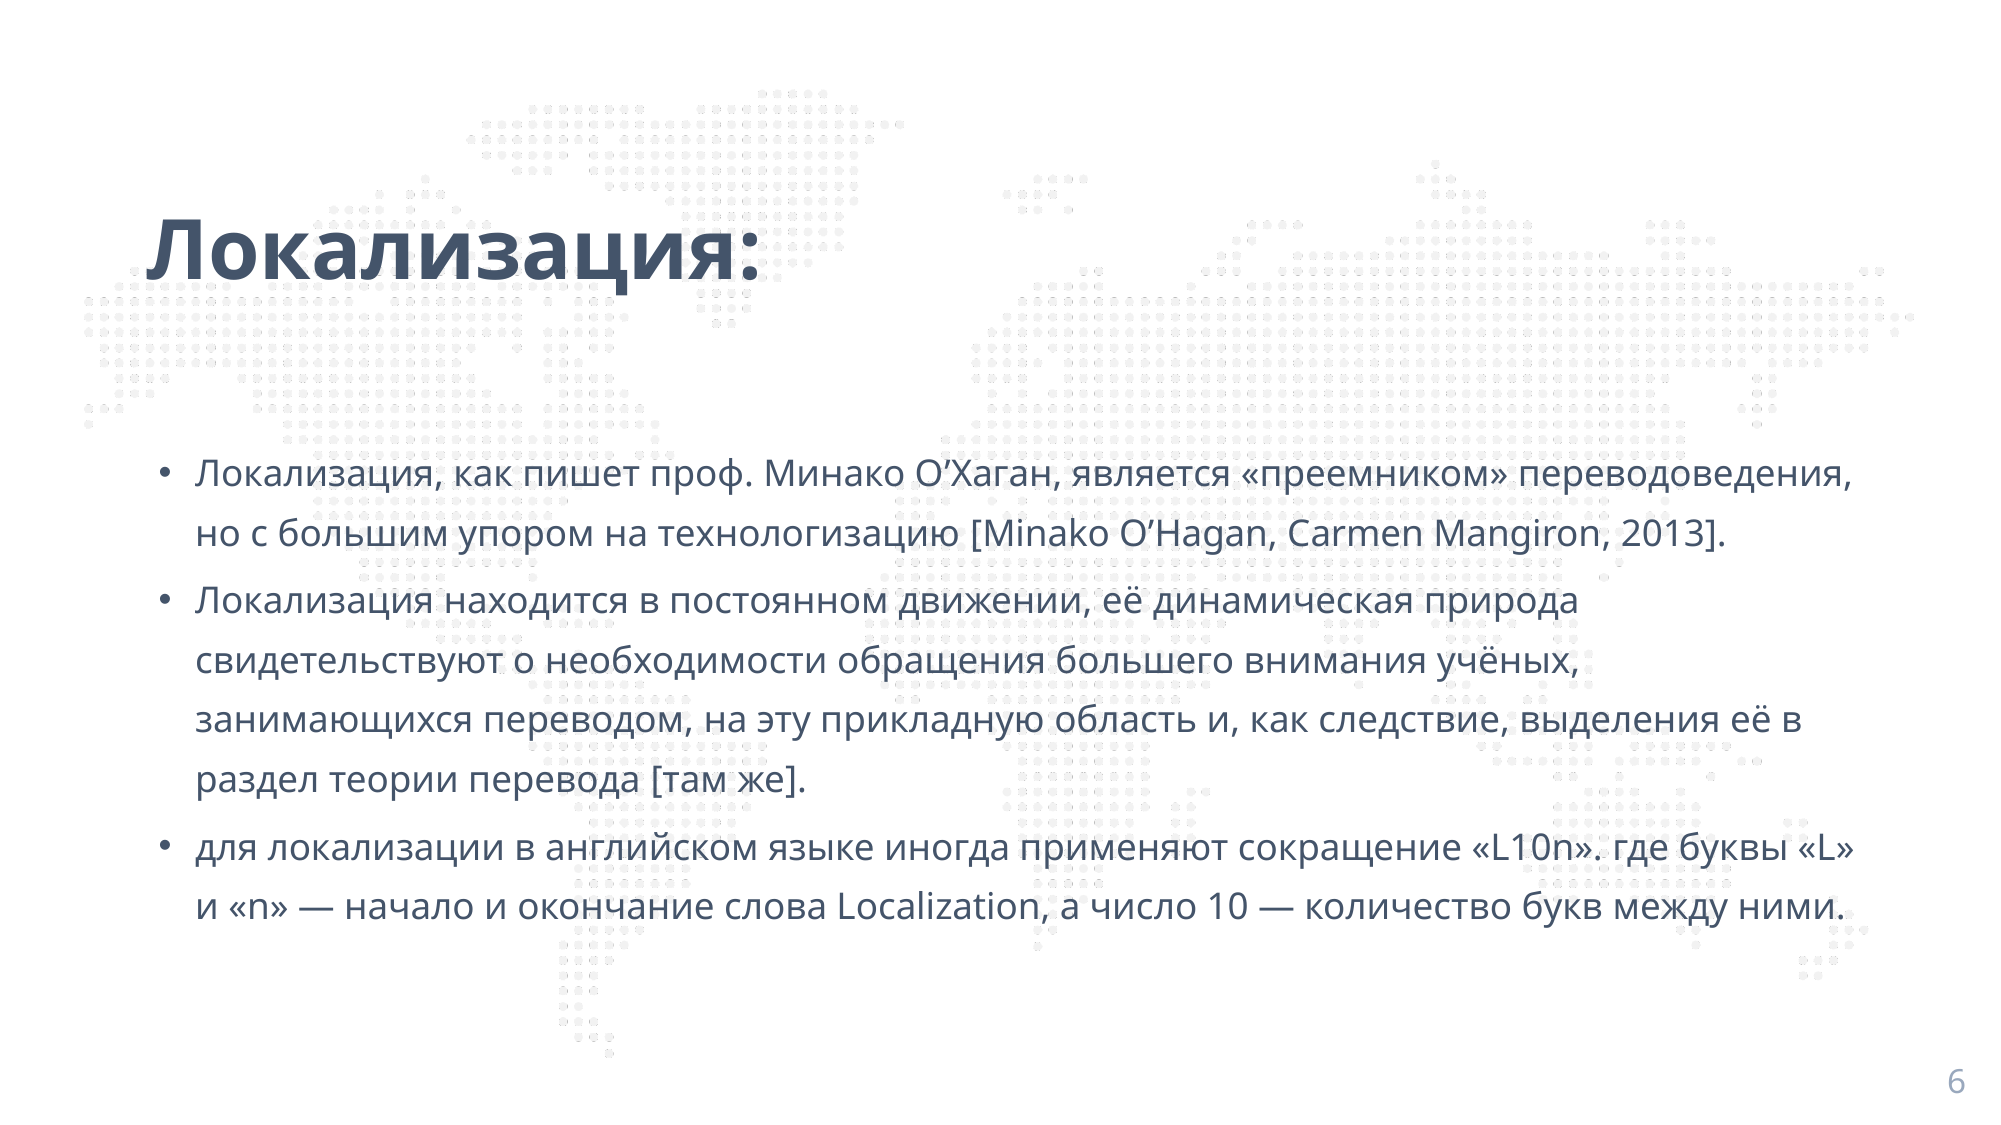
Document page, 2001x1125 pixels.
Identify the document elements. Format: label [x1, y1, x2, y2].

picture [84, 89, 1914, 1058]
